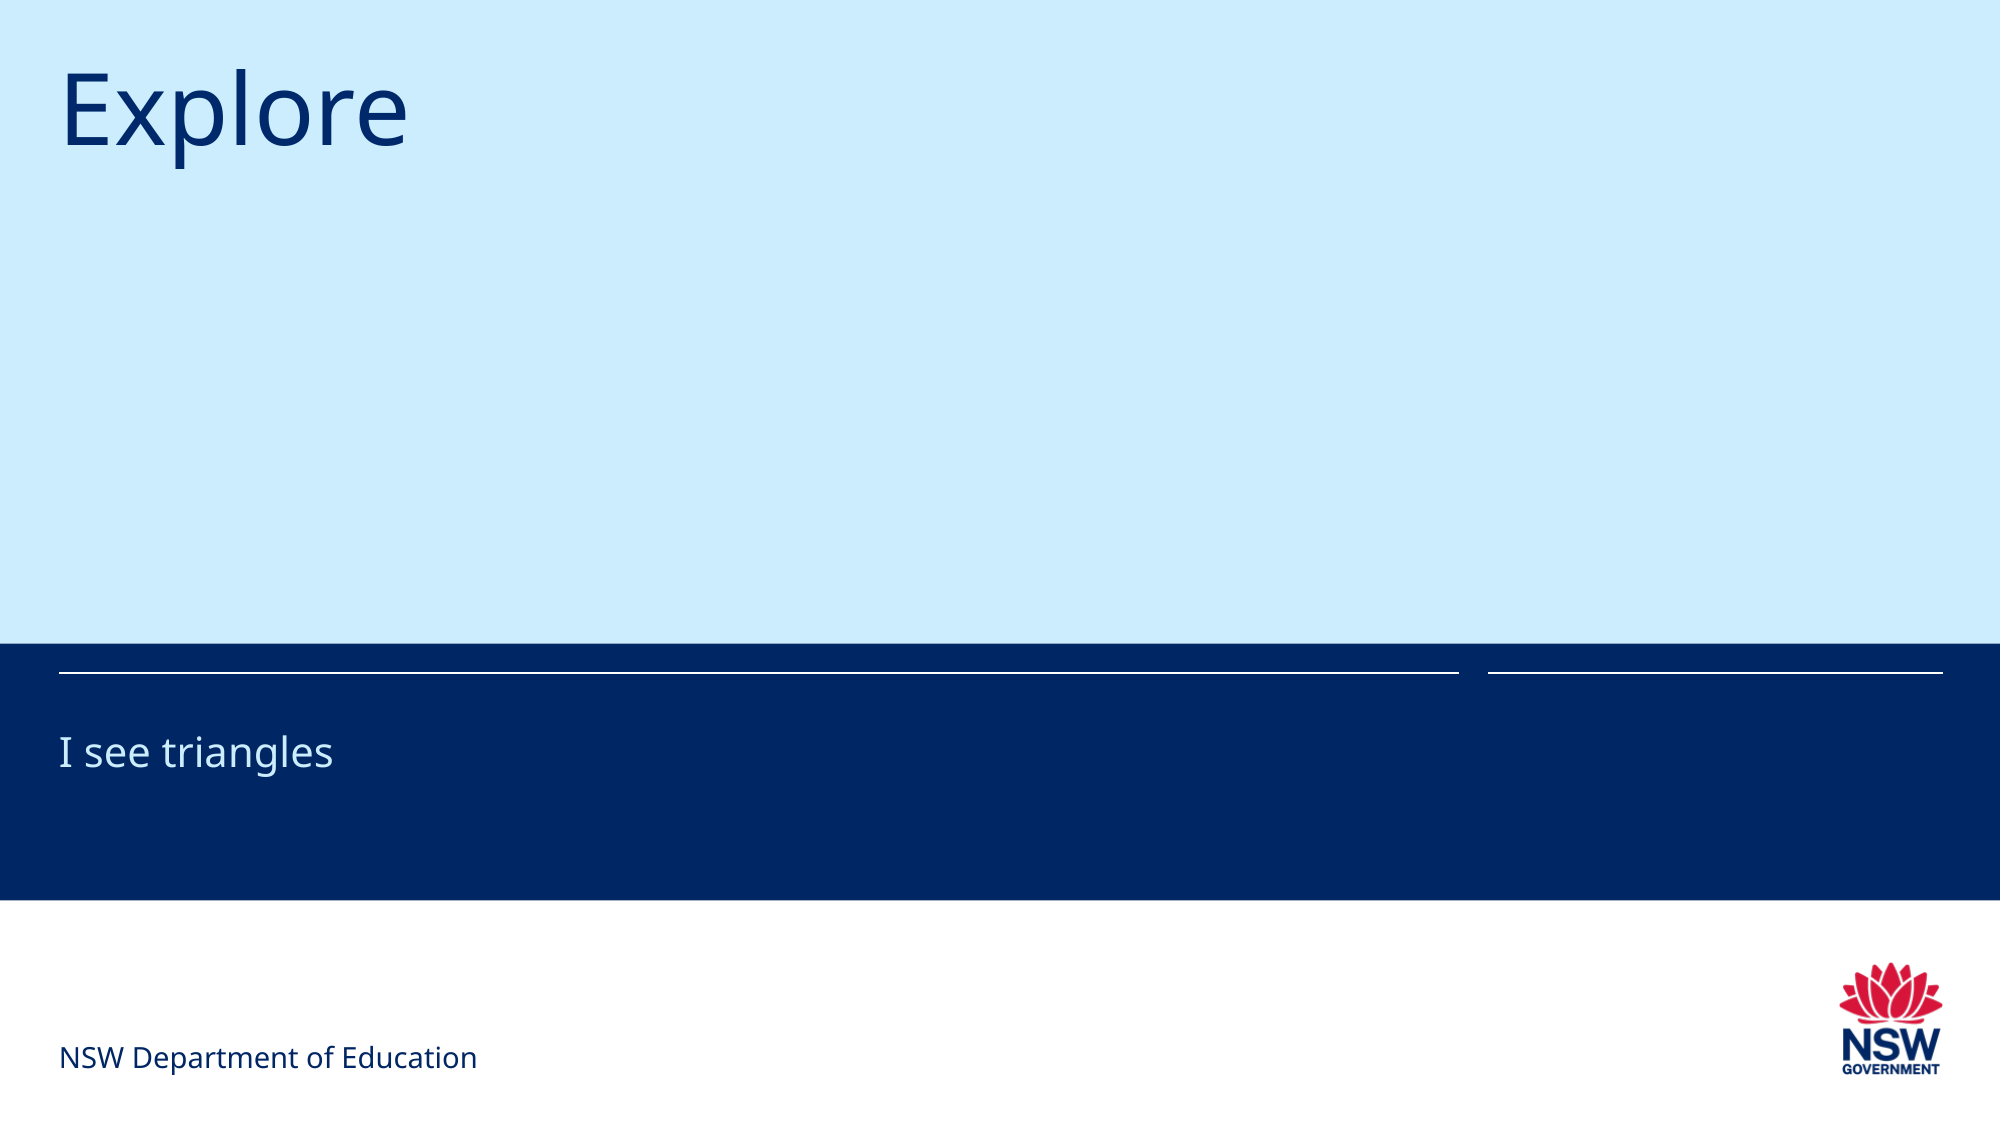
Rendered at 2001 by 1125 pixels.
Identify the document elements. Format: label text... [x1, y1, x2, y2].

picture [1839, 962, 1943, 1075]
title Explore [59, 59, 1943, 473]
list I see triangles [59, 701, 1459, 771]
text_box NSW Department of Education [59, 1039, 711, 1110]
